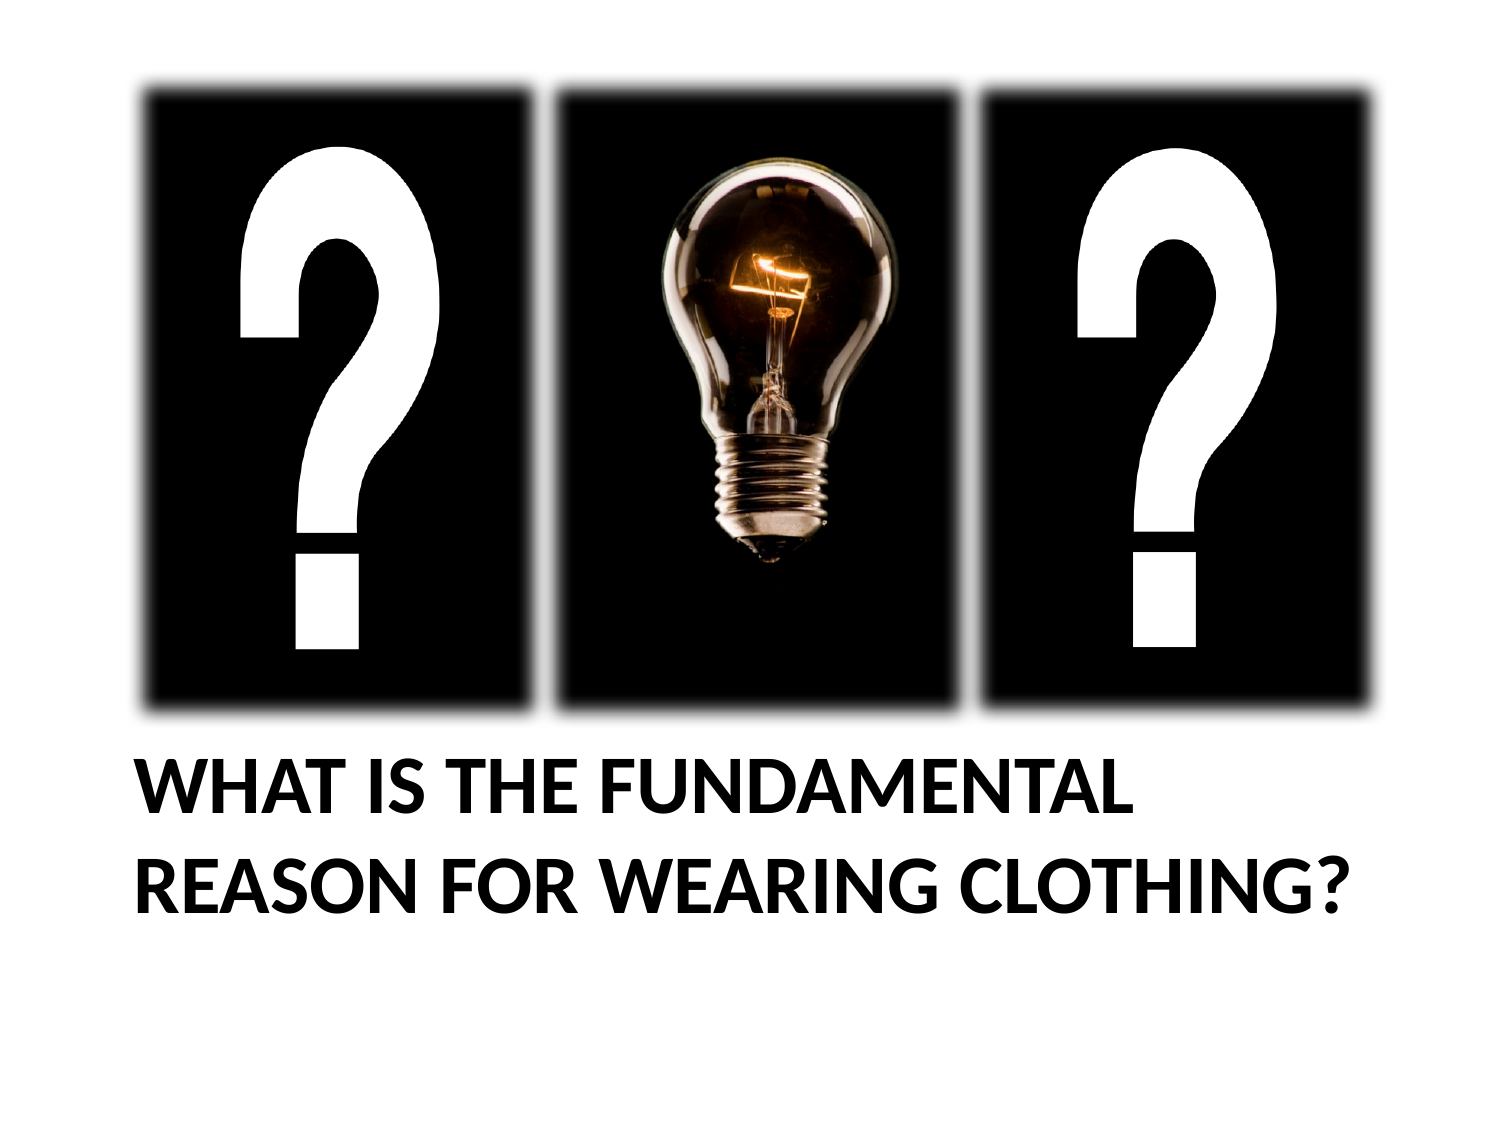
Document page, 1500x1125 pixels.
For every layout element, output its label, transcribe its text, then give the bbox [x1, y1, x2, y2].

picture [124, 68, 1388, 729]
title What Is The Fundamental Reason For Wearing Clothing? [118, 722, 1394, 947]
